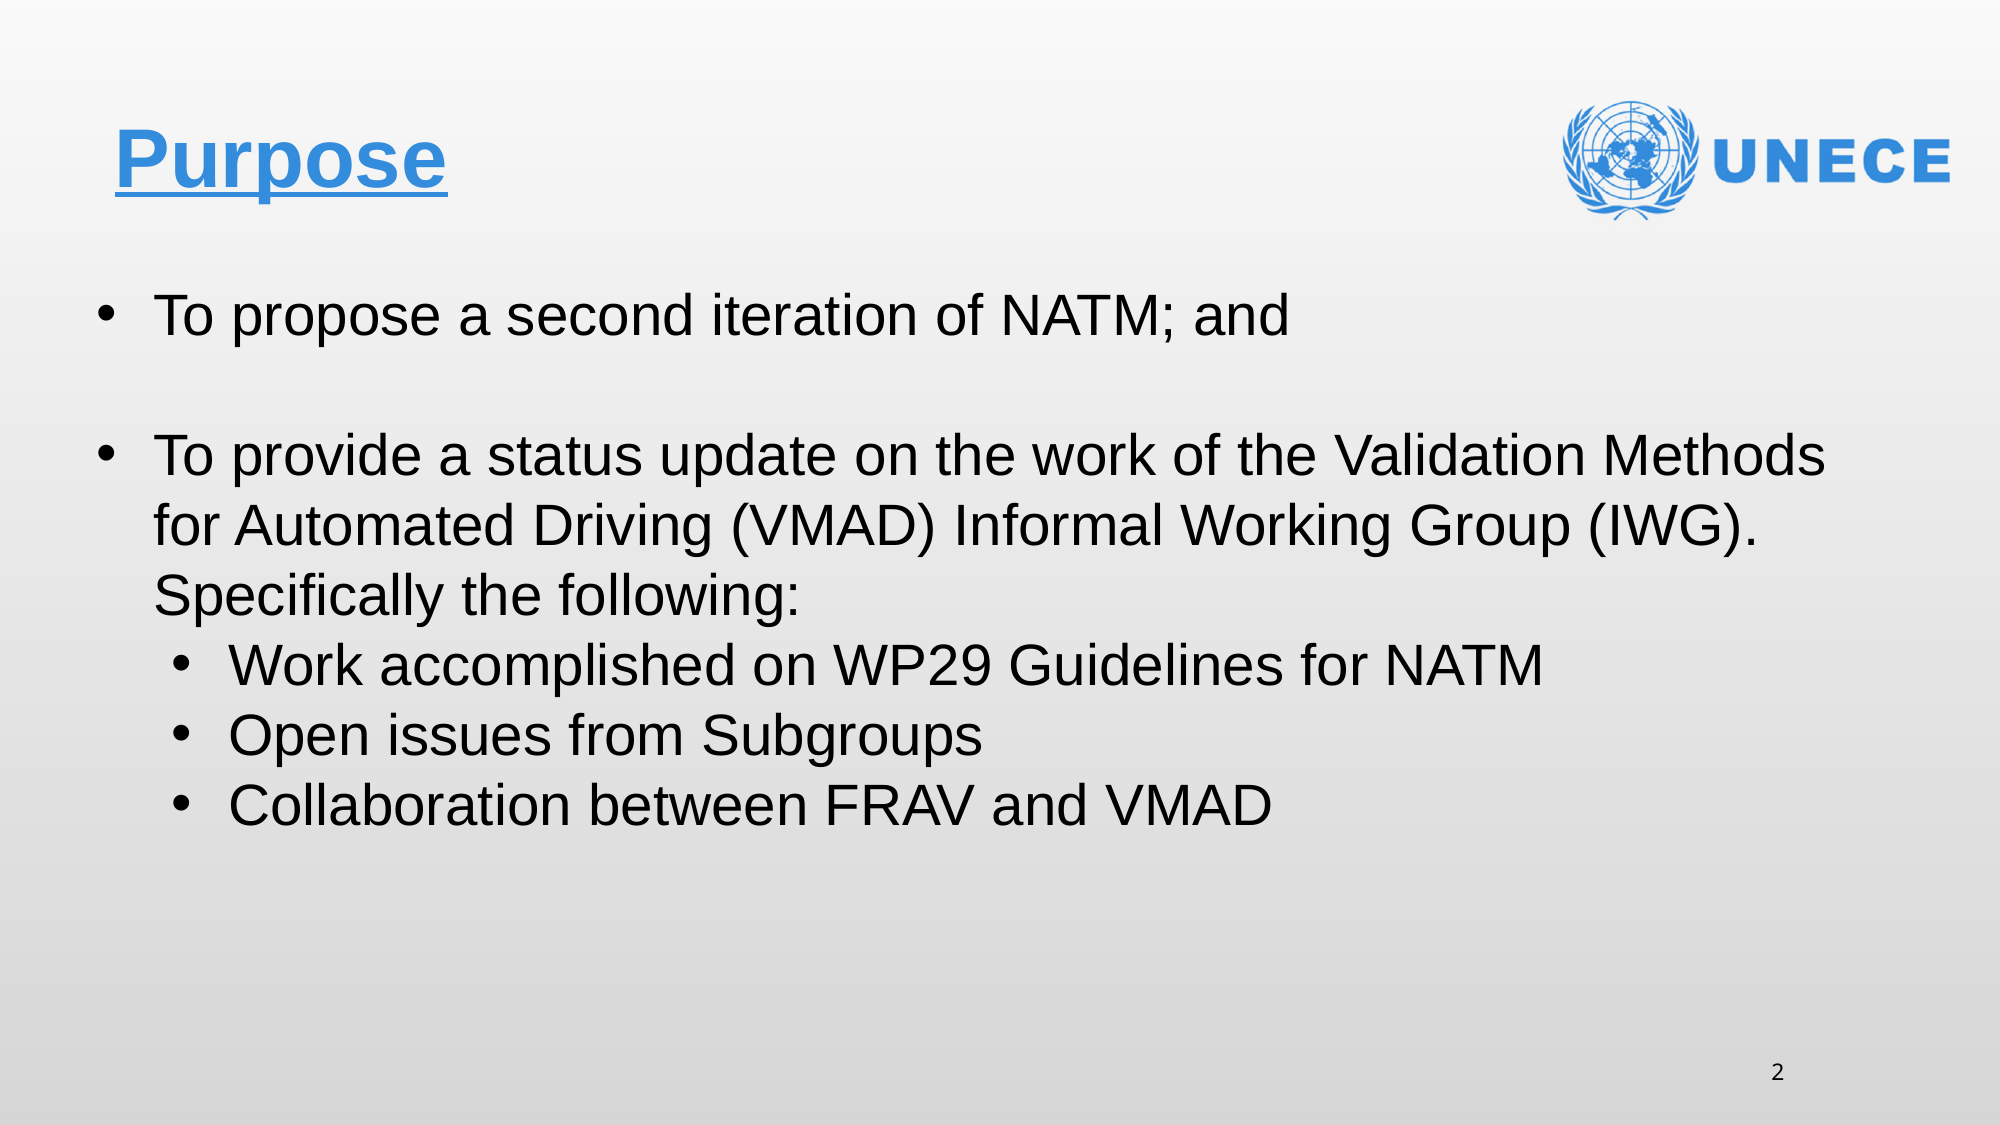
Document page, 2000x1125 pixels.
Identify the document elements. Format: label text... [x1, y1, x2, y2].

picture [1537, 85, 1972, 237]
text_box To propose a second iteration of NATM; and To provide a status update on the work of the Validation Methods for Automated Driving (VMAD) Informal Working Group (IWG). Specifically the following: Work accomplished on WP29 Guidelines for NATM Open issues from Subgroups Collaboration between FRAV and VMAD [74, 269, 1863, 845]
slide_number 2 [1612, 1057, 1800, 1088]
title Purpose [99, 45, 1465, 269]
